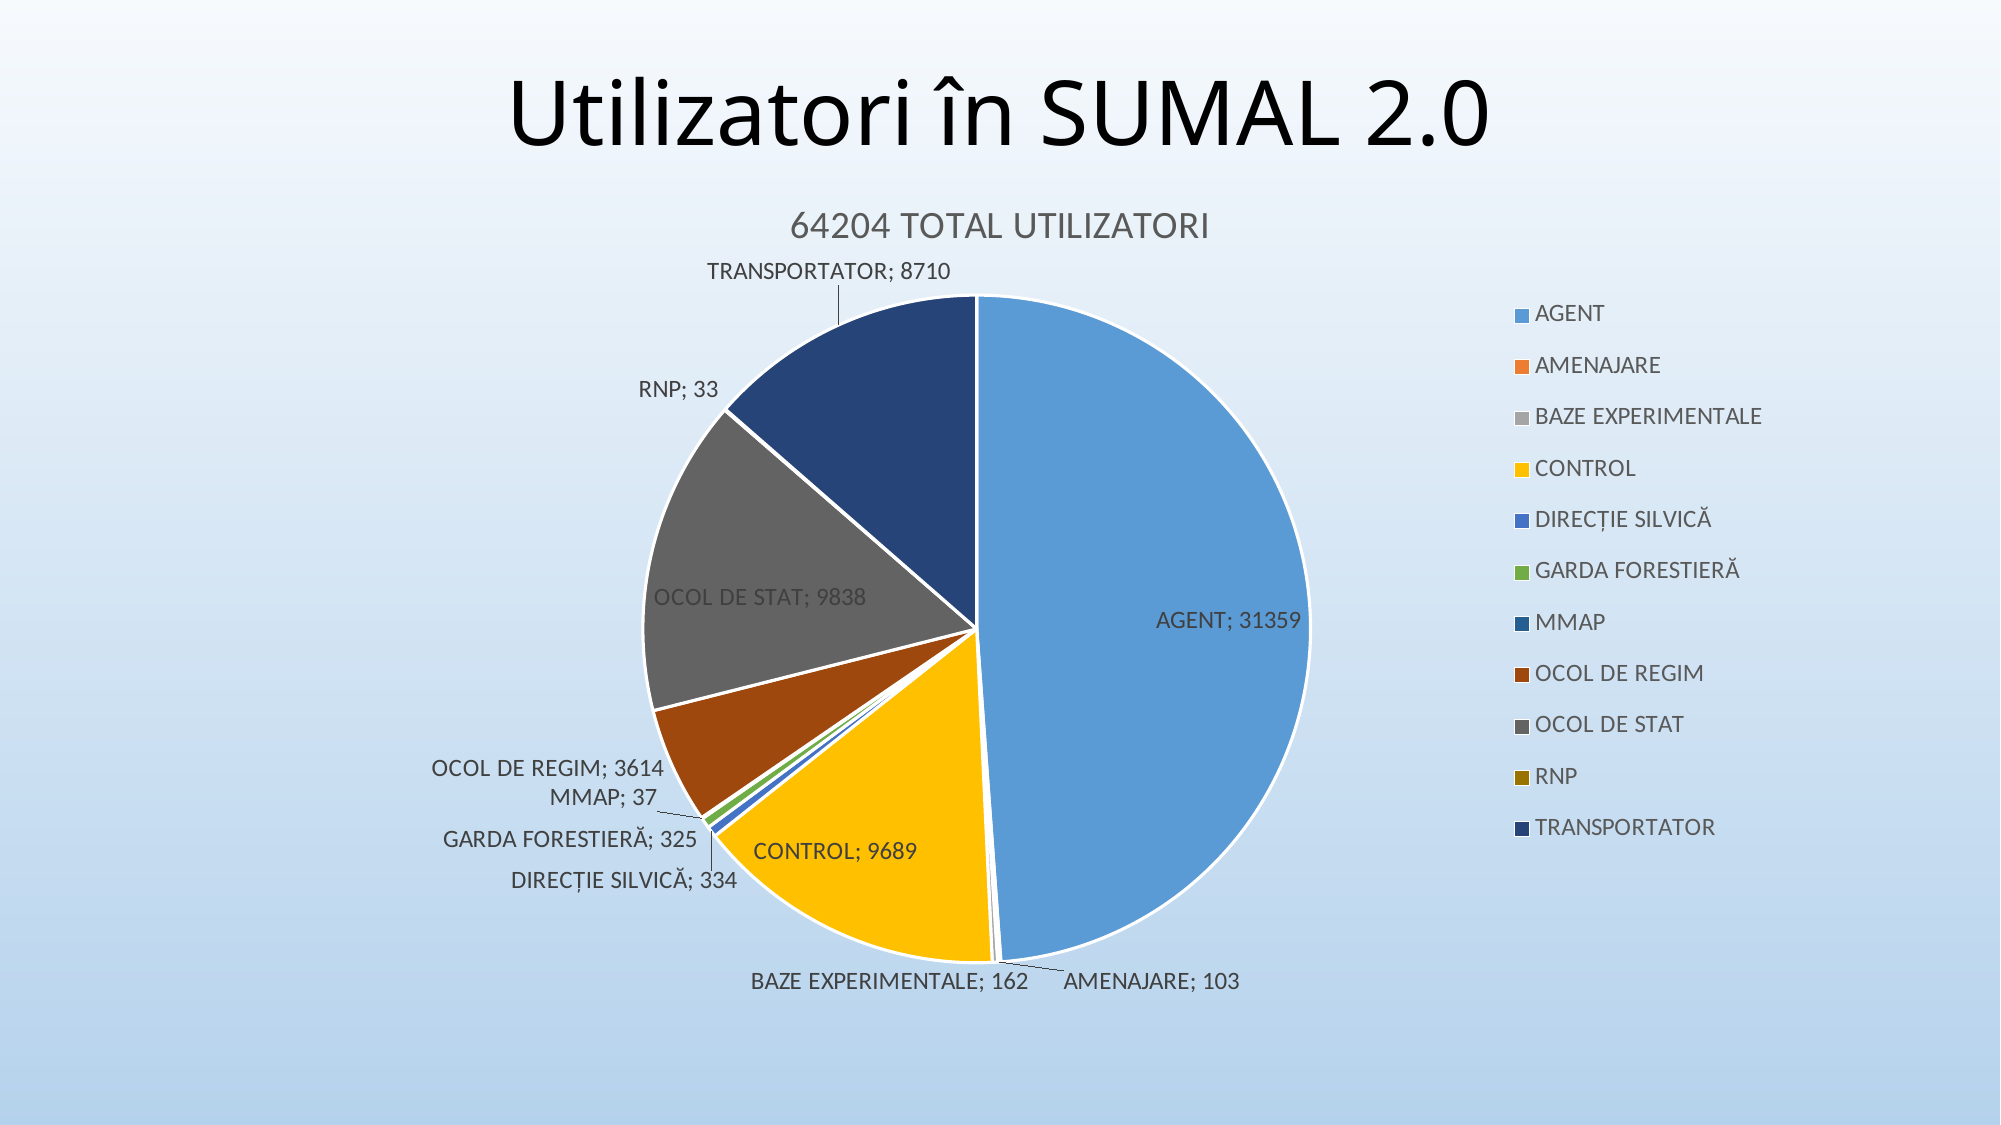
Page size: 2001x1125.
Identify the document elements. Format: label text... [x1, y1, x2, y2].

title Utilizatori în SUMAL 2.0 [137, 59, 1863, 172]
chart [137, 172, 1863, 1014]
